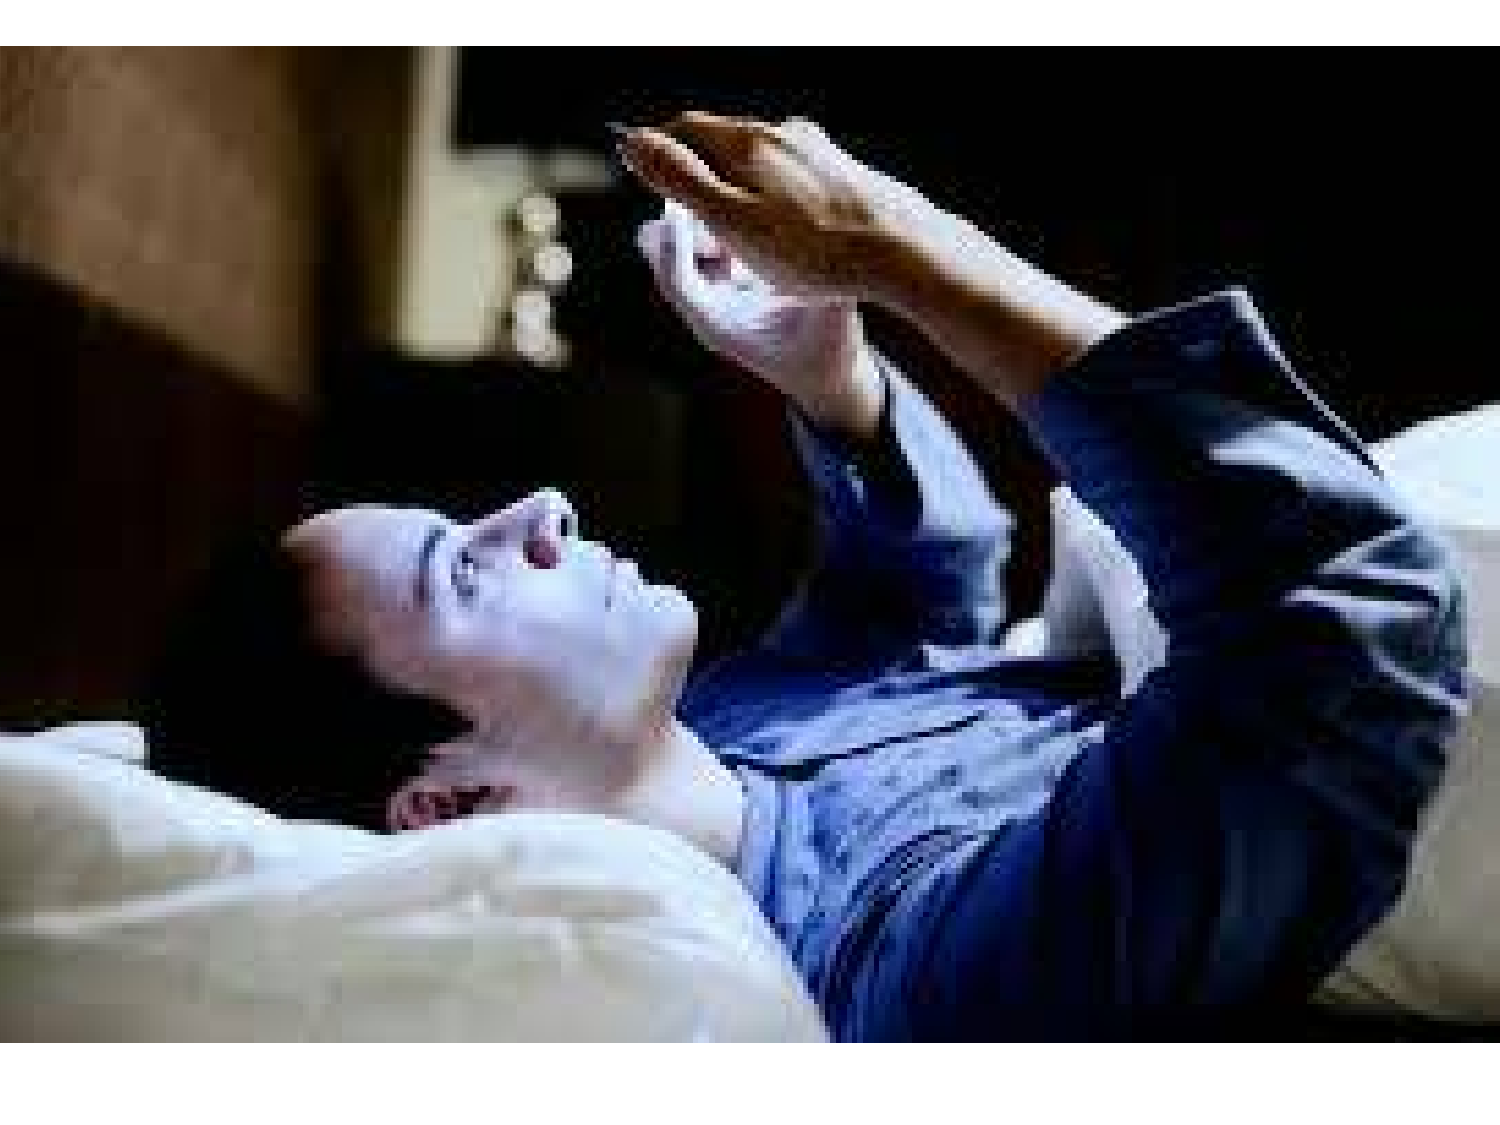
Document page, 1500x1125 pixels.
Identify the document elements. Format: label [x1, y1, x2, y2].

list [0, 46, 1500, 1044]
